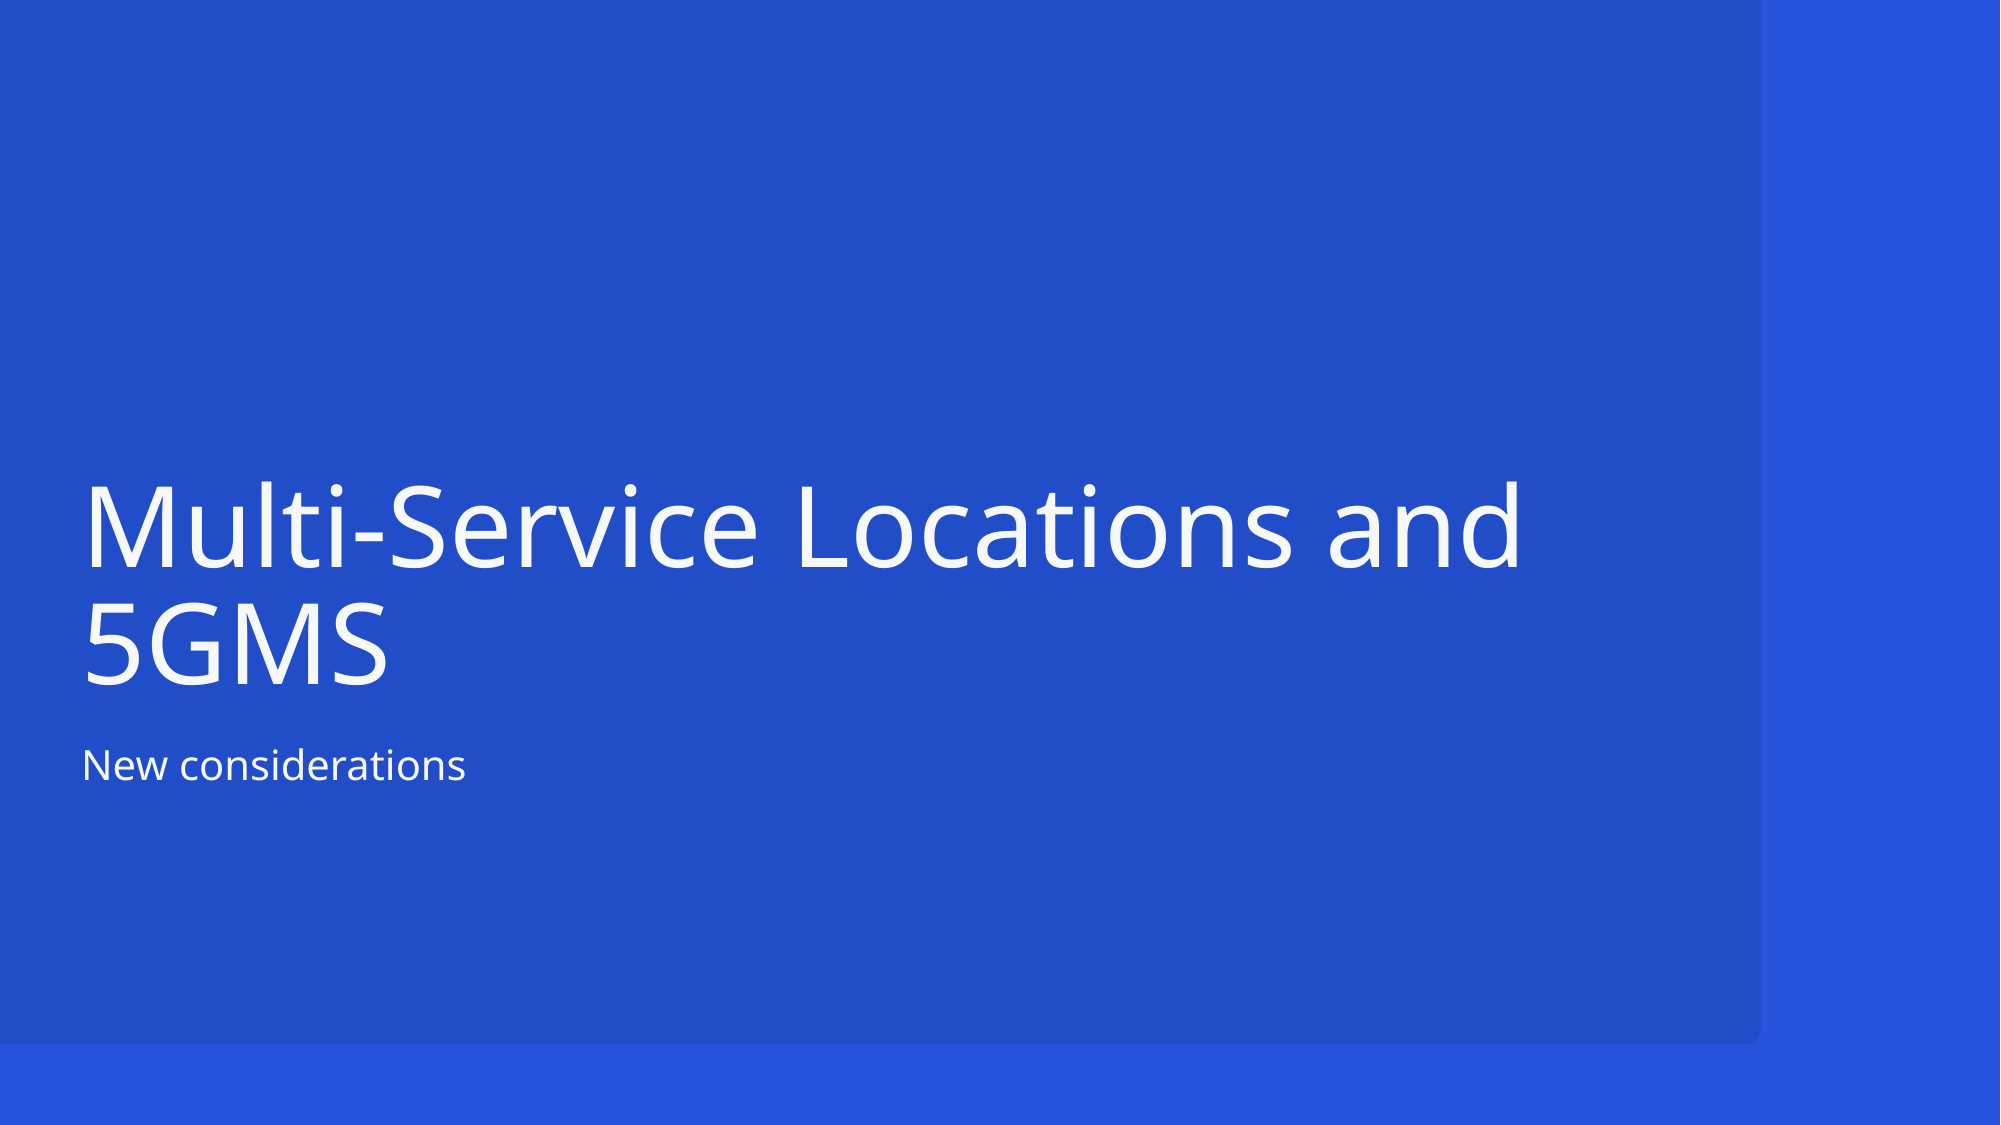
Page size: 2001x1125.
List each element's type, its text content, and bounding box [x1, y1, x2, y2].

subtitle New considerations [81, 742, 1530, 893]
title Multi-Service Locations and 5GMS [81, 470, 1530, 708]
